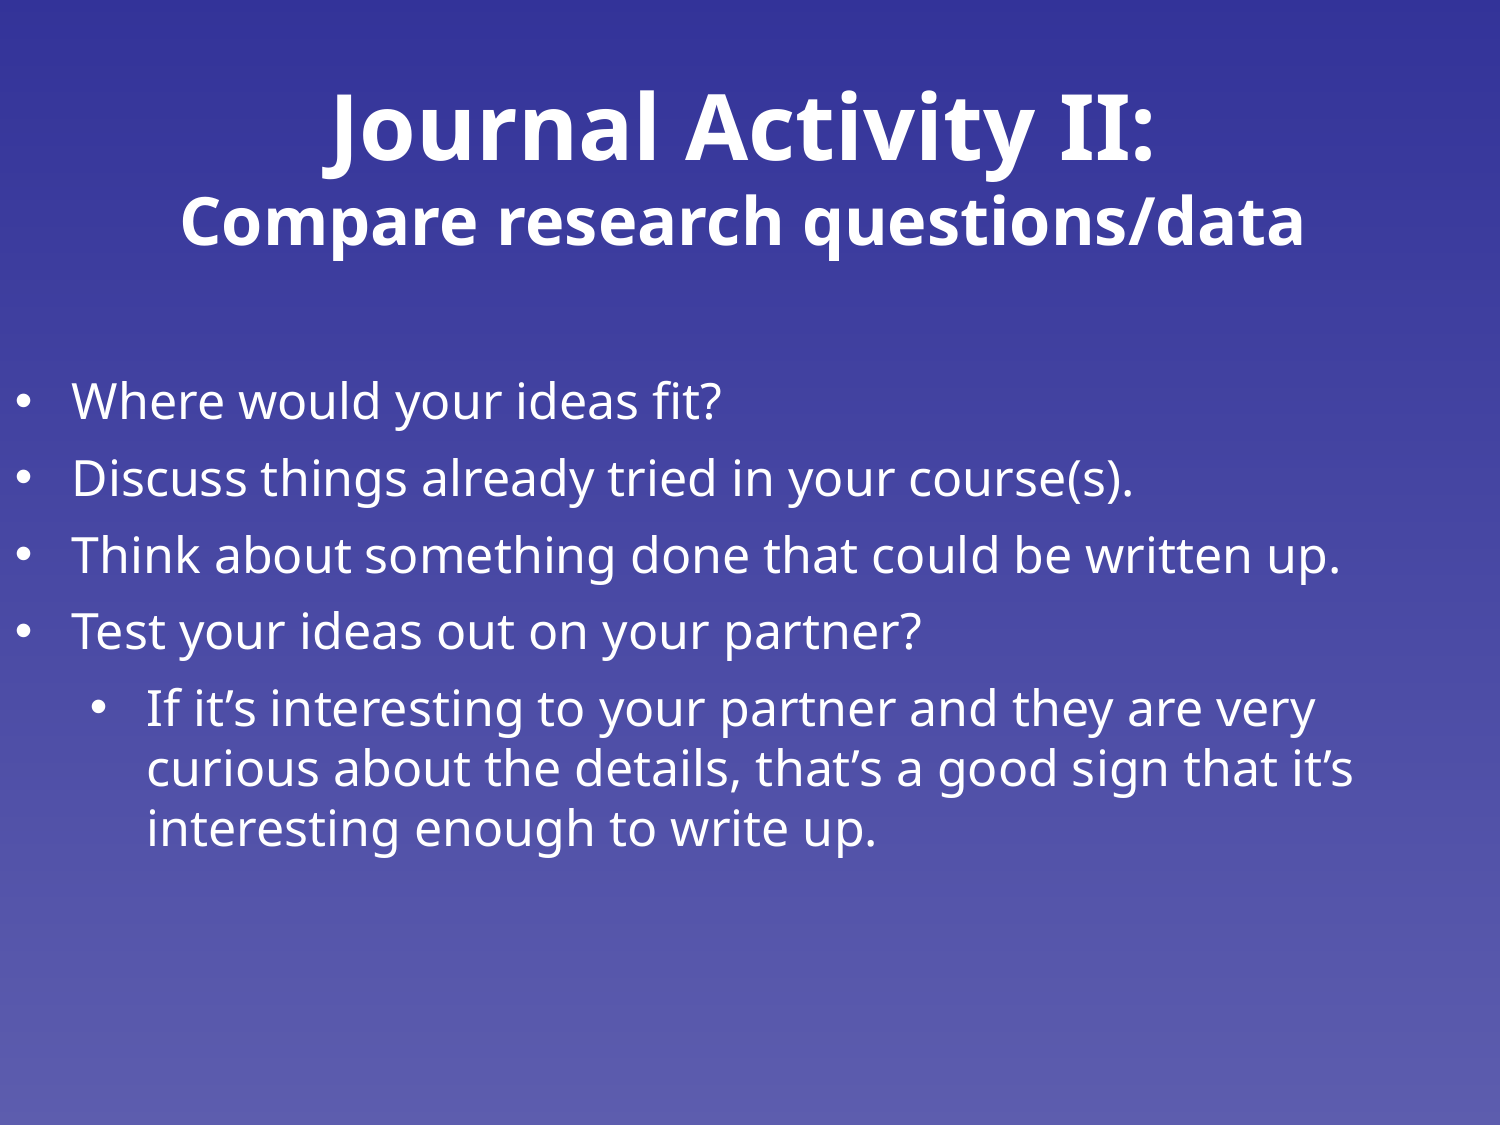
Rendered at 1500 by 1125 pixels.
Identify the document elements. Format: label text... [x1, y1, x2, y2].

title Journal Activity II: Compare research questions/data [0, 0, 1500, 362]
text_box Where would your ideas fit? Discuss things already tried in your course(s). Think about something done that could be written up. Test your ideas out on your partner? If it’s interesting to your partner and they are very curious about the details, that’s a good sign that it’s interesting enough to write up. [0, 362, 1500, 864]
